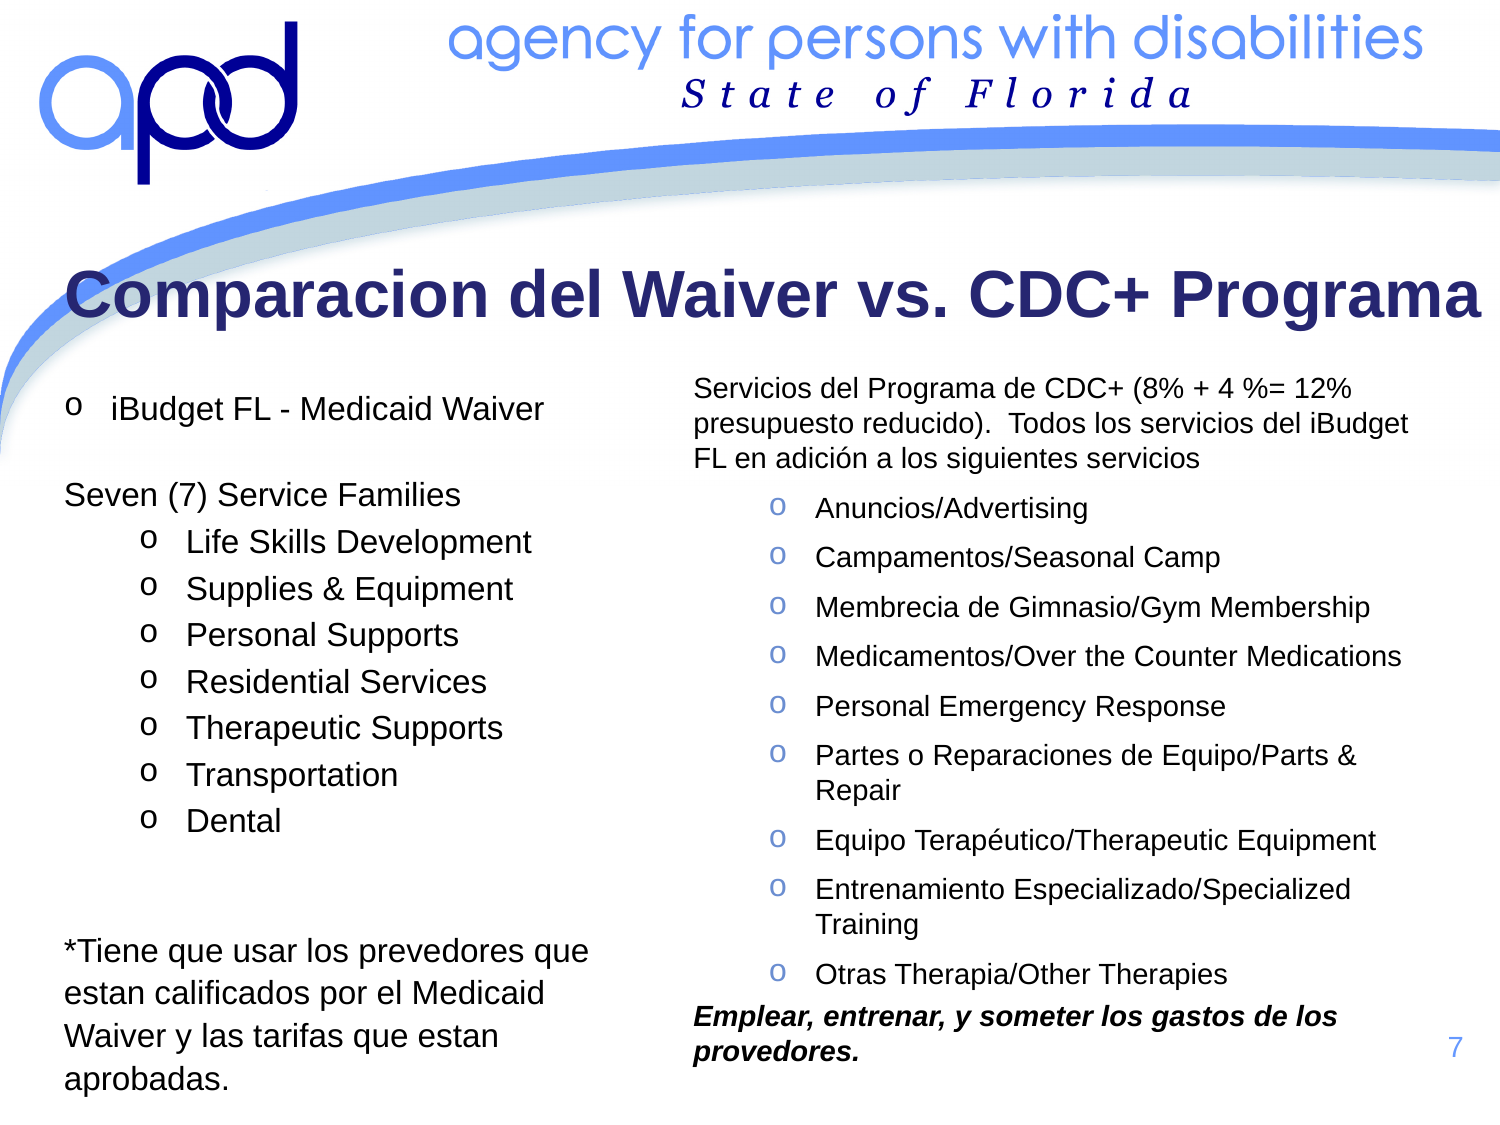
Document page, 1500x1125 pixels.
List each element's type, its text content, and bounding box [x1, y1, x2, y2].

text_box 7 [1429, 1021, 1479, 1071]
picture [0, 0, 1500, 486]
text_box Servicios del Programa de CDC+ (8% + 4 %= 12% presupuesto reducido). Todos los servicios del iBudget FL en adición a los siguientes servicios Anuncios/Advertising Campamentos/Seasonal Camp Membrecia de Gimnasio/Gym Membership Medicamentos/Over the Counter Medications Personal Emergency Response Partes o Reparaciones de Equipo/Parts & Repair Equipo Terapéutico/Therapeutic Equipment Entrenamiento Especializado/Specialized Training Otras Therapia/Other Therapies Emplear, entrenar, y someter los gastos de los provedores. [678, 362, 1429, 1075]
text_box iBudget FL - Medicaid Waiver Seven (7) Service Families Life Skills Development Supplies & Equipment Personal Supports Residential Services Therapeutic Supports Transportation Dental *Tiene que usar los prevedores que estan calificados por el Medicaid Waiver y las tarifas que estan aprobadas. [49, 379, 619, 1105]
title Comparacion del Waiver vs. CDC+ Programa [48, 210, 1500, 339]
